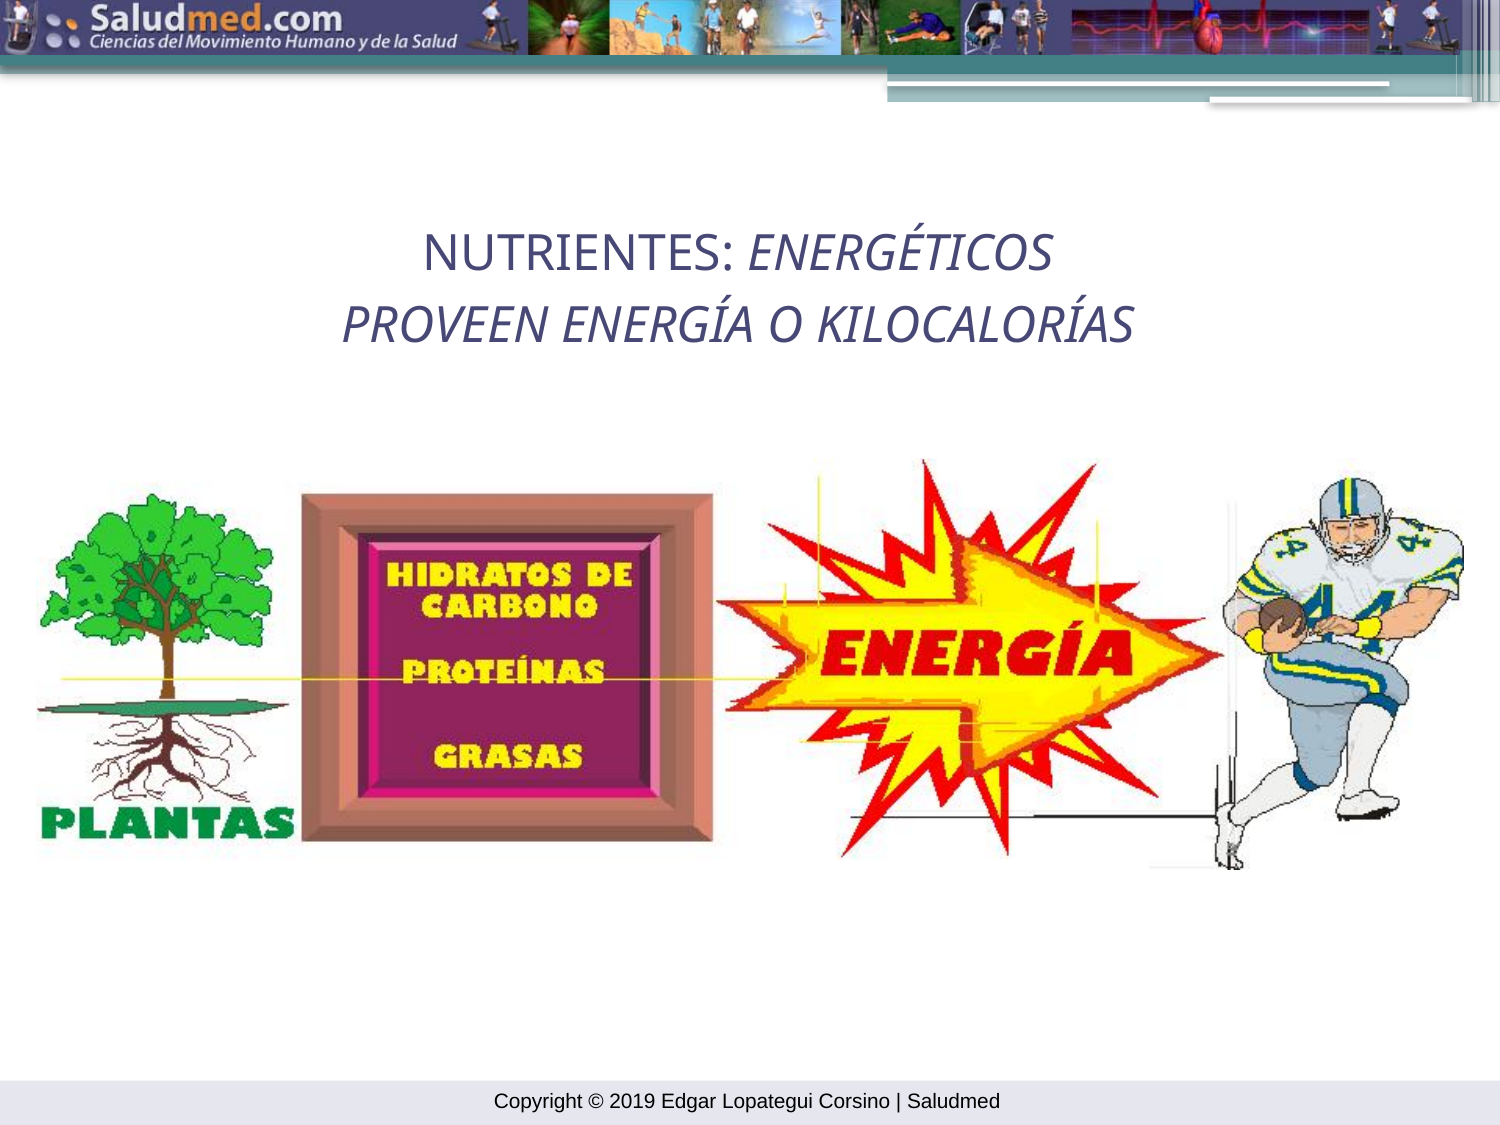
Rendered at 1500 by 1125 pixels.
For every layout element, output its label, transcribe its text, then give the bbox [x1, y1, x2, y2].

text_box NUTRIENTES: ENERGÉTICOS PROVEEN ENERGÍA O KILOCALORÍAS [41, 215, 1436, 345]
picture [0, 0, 1460, 55]
picture [36, 458, 1464, 870]
